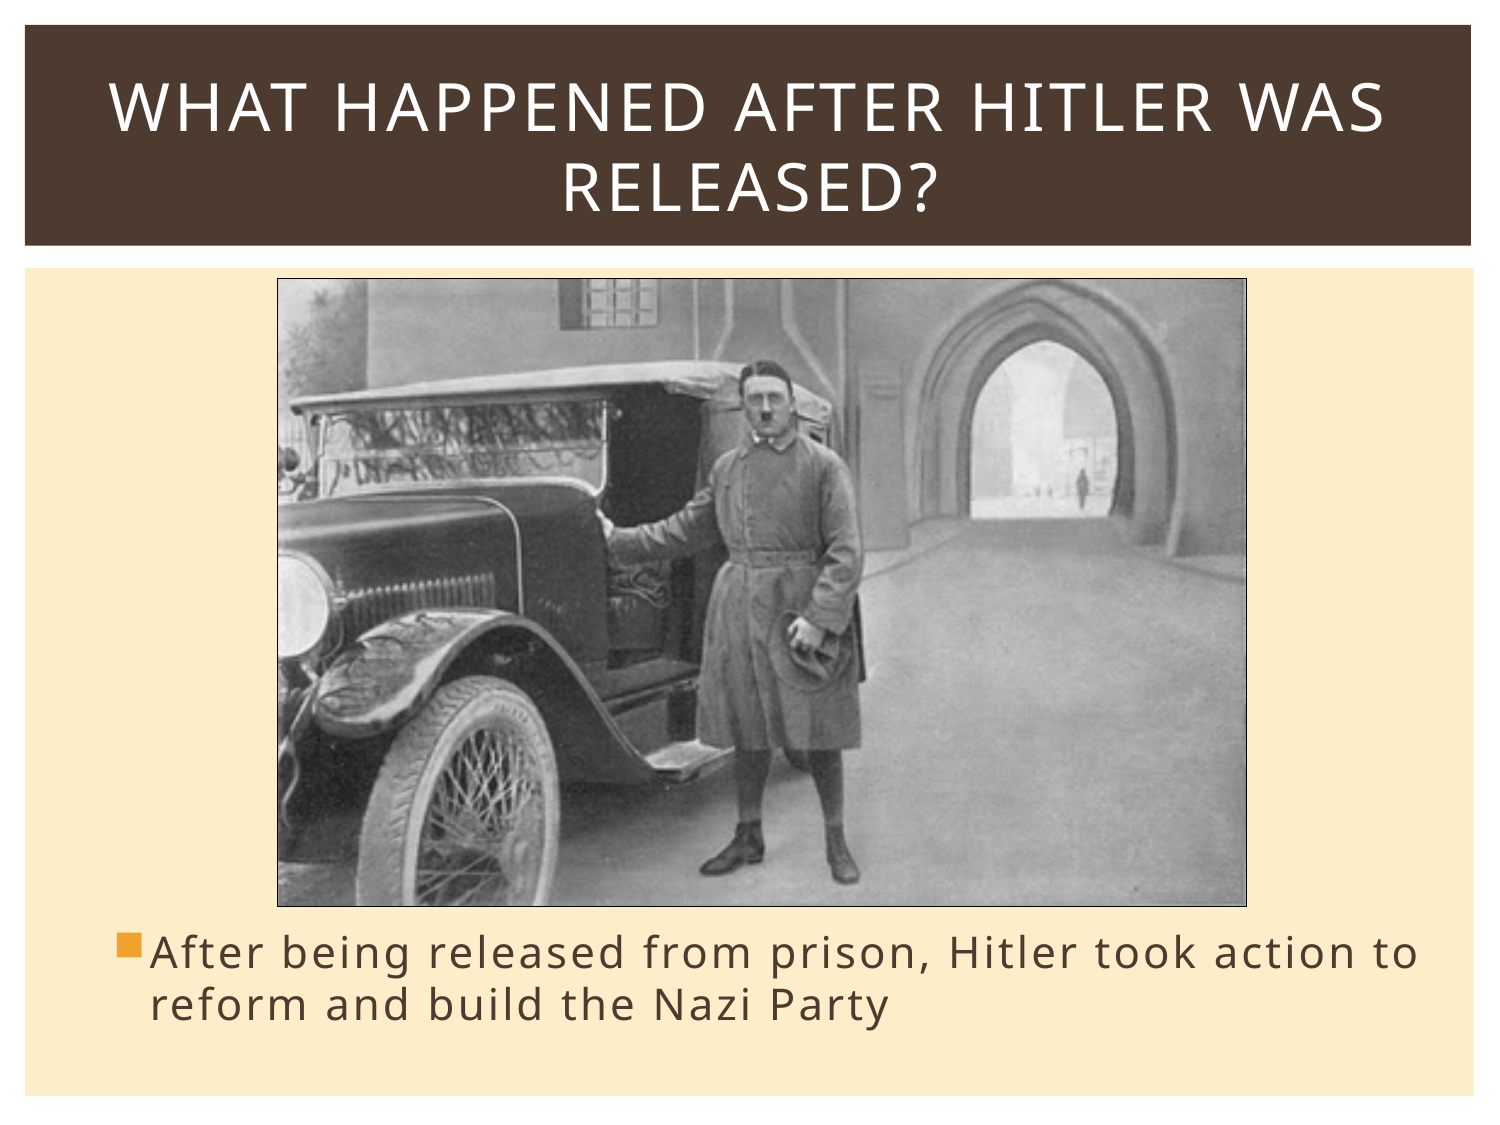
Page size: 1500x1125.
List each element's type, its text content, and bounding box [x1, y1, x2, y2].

list After being released from prison, Hitler took action to reform and build the Nazi Party [89, 916, 1439, 1059]
title What happened after Hitler was released? [62, 58, 1438, 232]
picture [277, 278, 1247, 907]
